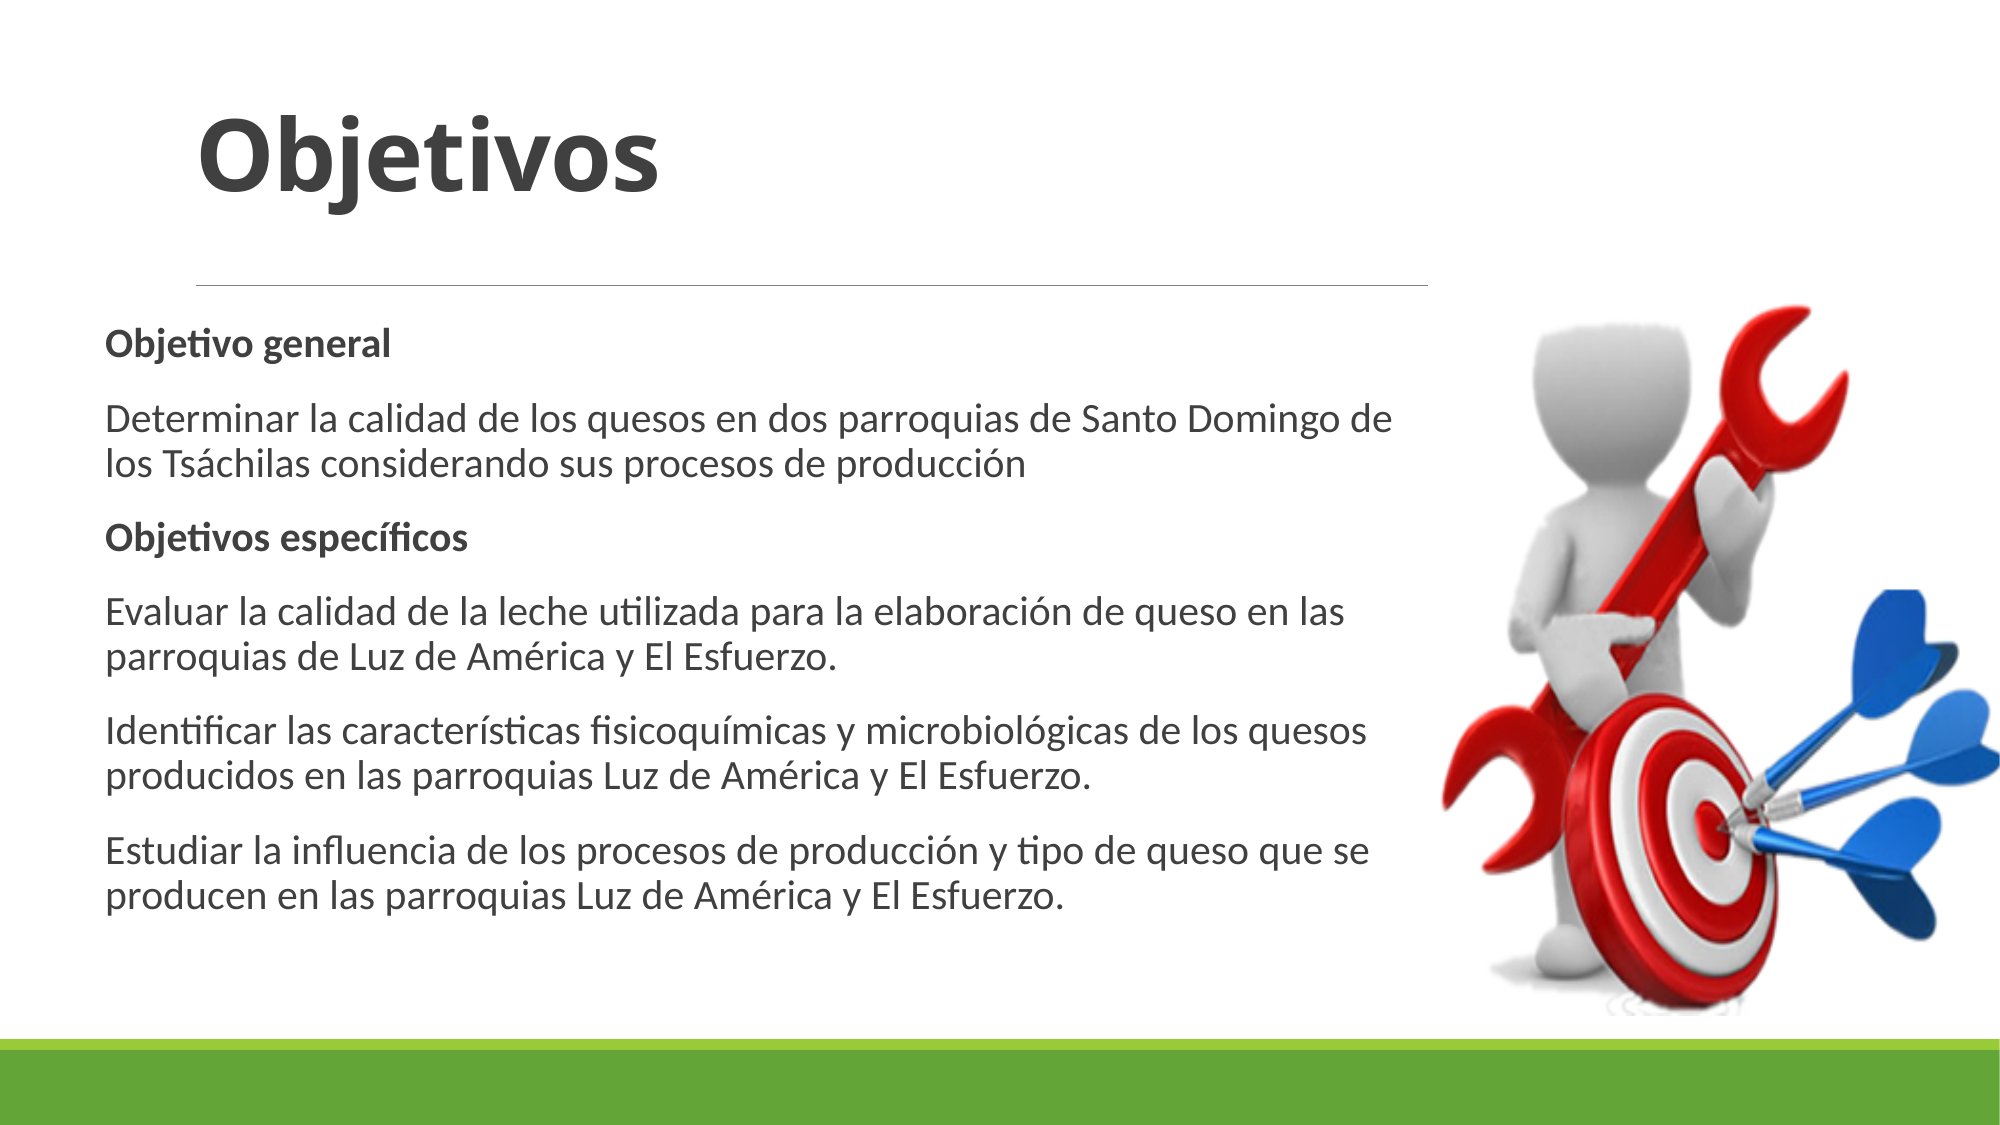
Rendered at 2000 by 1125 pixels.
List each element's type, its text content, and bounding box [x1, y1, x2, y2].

list Objetivo general Determinar la calidad de los quesos en dos parroquias de Santo Domingo de los Tsáchilas considerando sus procesos de producción Objetivos específicos Evaluar la calidad de la leche utilizada para la elaboración de queso en las parroquias de Luz de América y El Esfuerzo. Identificar las características fisicoquímicas y microbiológicas de los quesos producidos en las parroquias Luz de América y El Esfuerzo. Estudiar la influencia de los procesos de producción y tipo de queso que se producen en las parroquias Luz de América y El Esfuerzo. [90, 314, 1425, 975]
title Objetivos [180, 47, 1830, 220]
picture [1428, 278, 2000, 1016]
